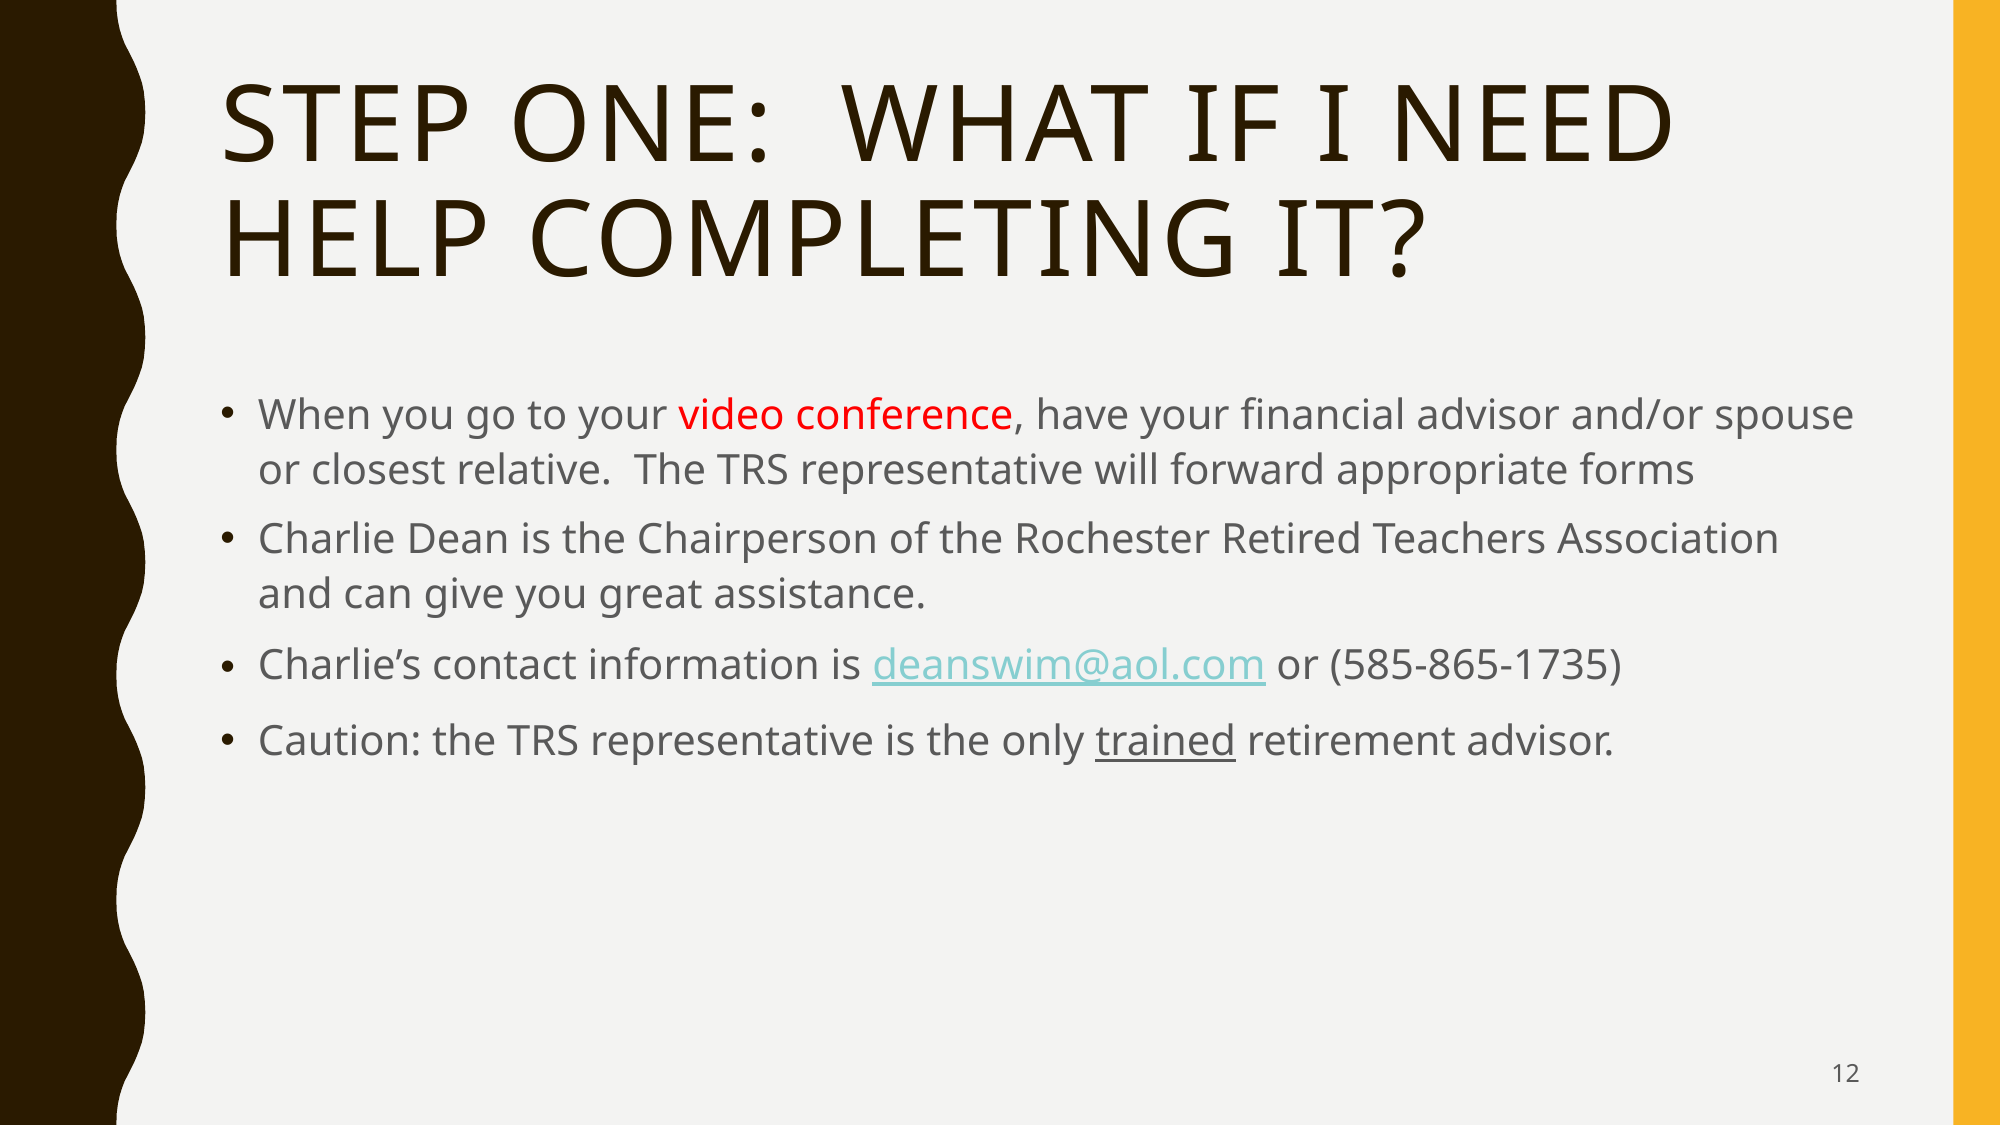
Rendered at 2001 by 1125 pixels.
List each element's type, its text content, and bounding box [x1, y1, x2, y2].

title Step one: What if I need help completing it? [205, 62, 1875, 308]
list When you go to your video conference, have your financial advisor and/or spouse or closest relative. The TRS representative will forward appropriate forms Charlie Dean is the Chairperson of the Rochester Retired Teachers Association and can give you great assistance. Charlie’s contact information is deanswim@aol.com or (585-865-1735) Caution: the TRS representative is the only trained retirement advisor. [205, 375, 1875, 965]
slide_number 12 [1412, 1045, 1875, 1103]
